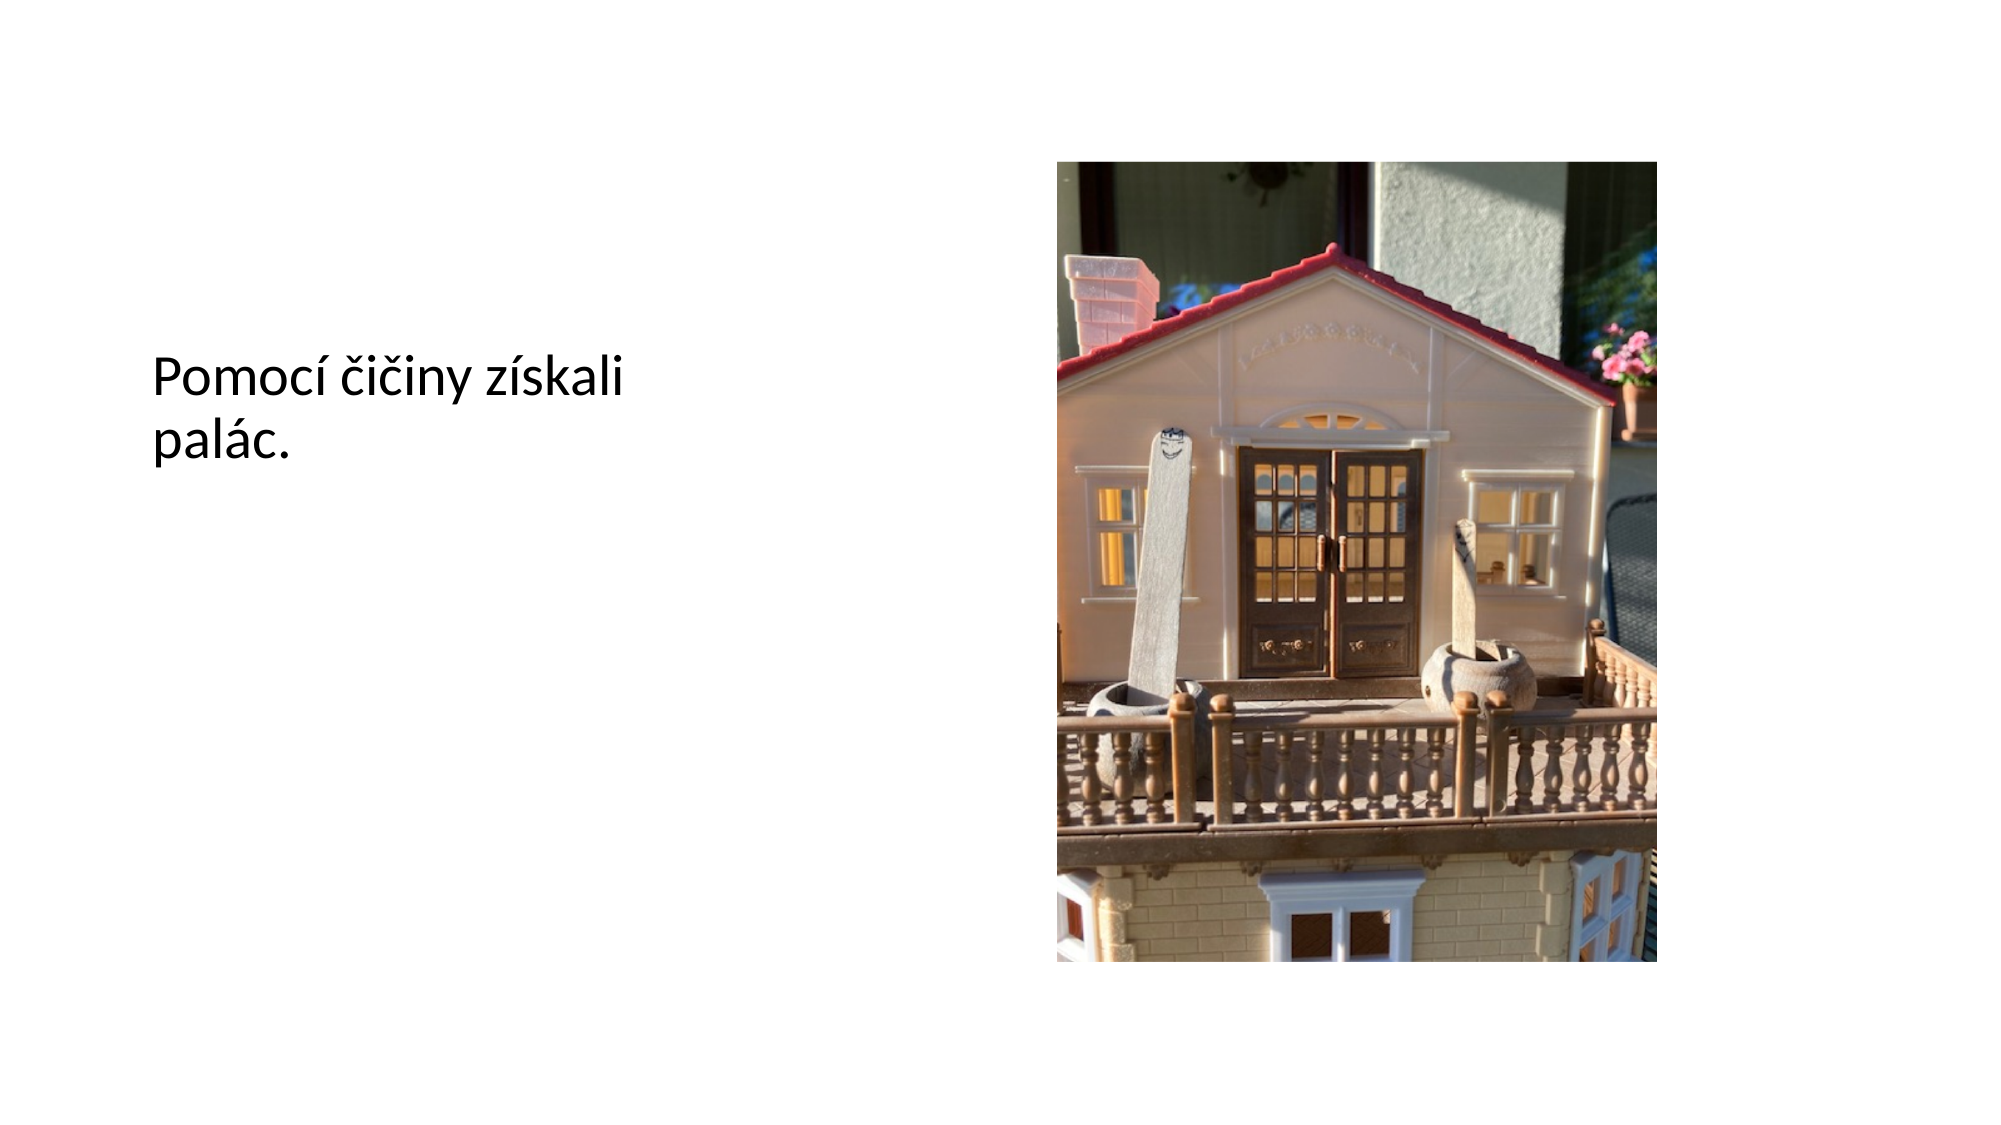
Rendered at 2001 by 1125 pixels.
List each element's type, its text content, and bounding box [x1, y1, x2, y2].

list Pomocí čičiny získali palác. [137, 337, 783, 963]
picture [1057, 862, 1657, 961]
picture [1057, 163, 1657, 261]
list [956, 261, 1757, 862]
